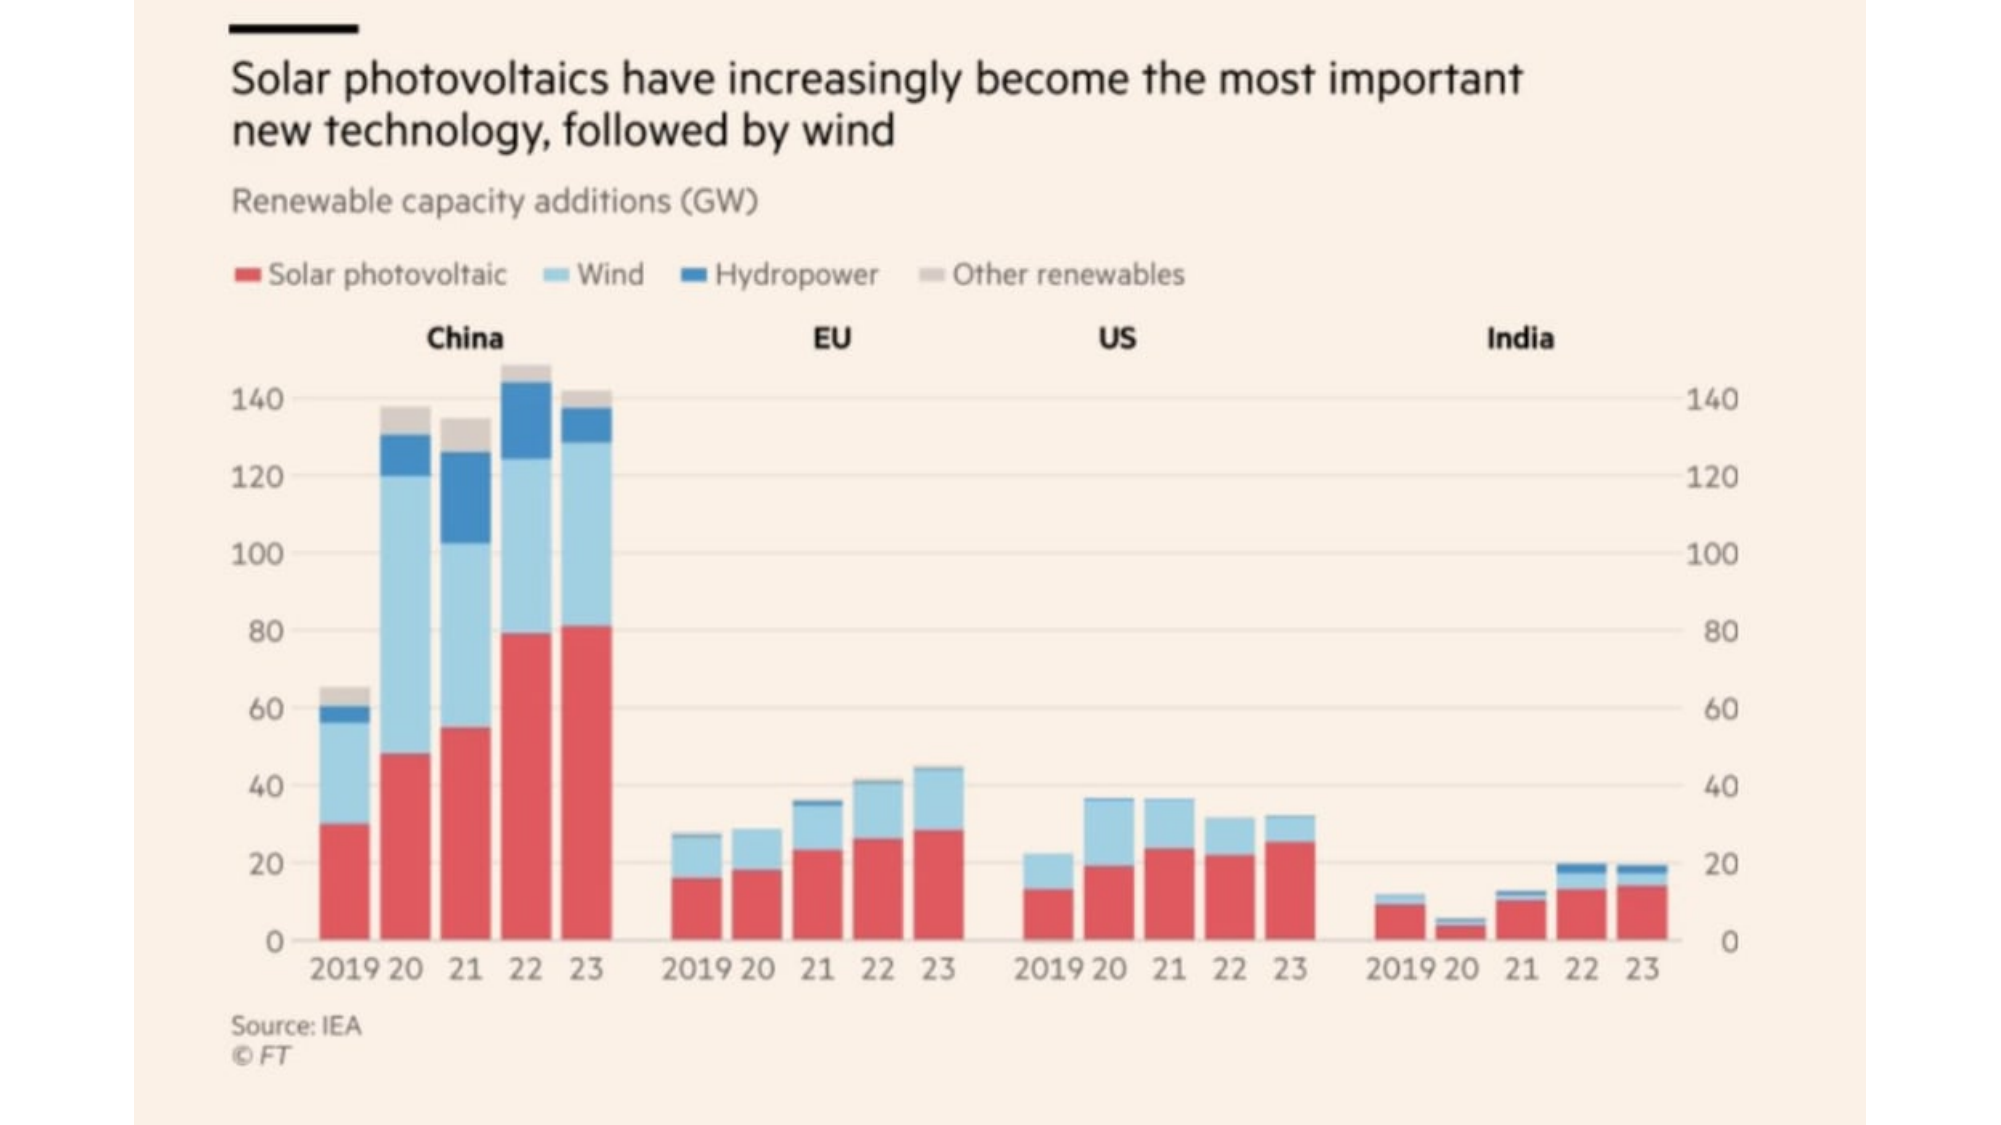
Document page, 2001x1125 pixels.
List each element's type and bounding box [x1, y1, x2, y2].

picture [134, 0, 1866, 1125]
